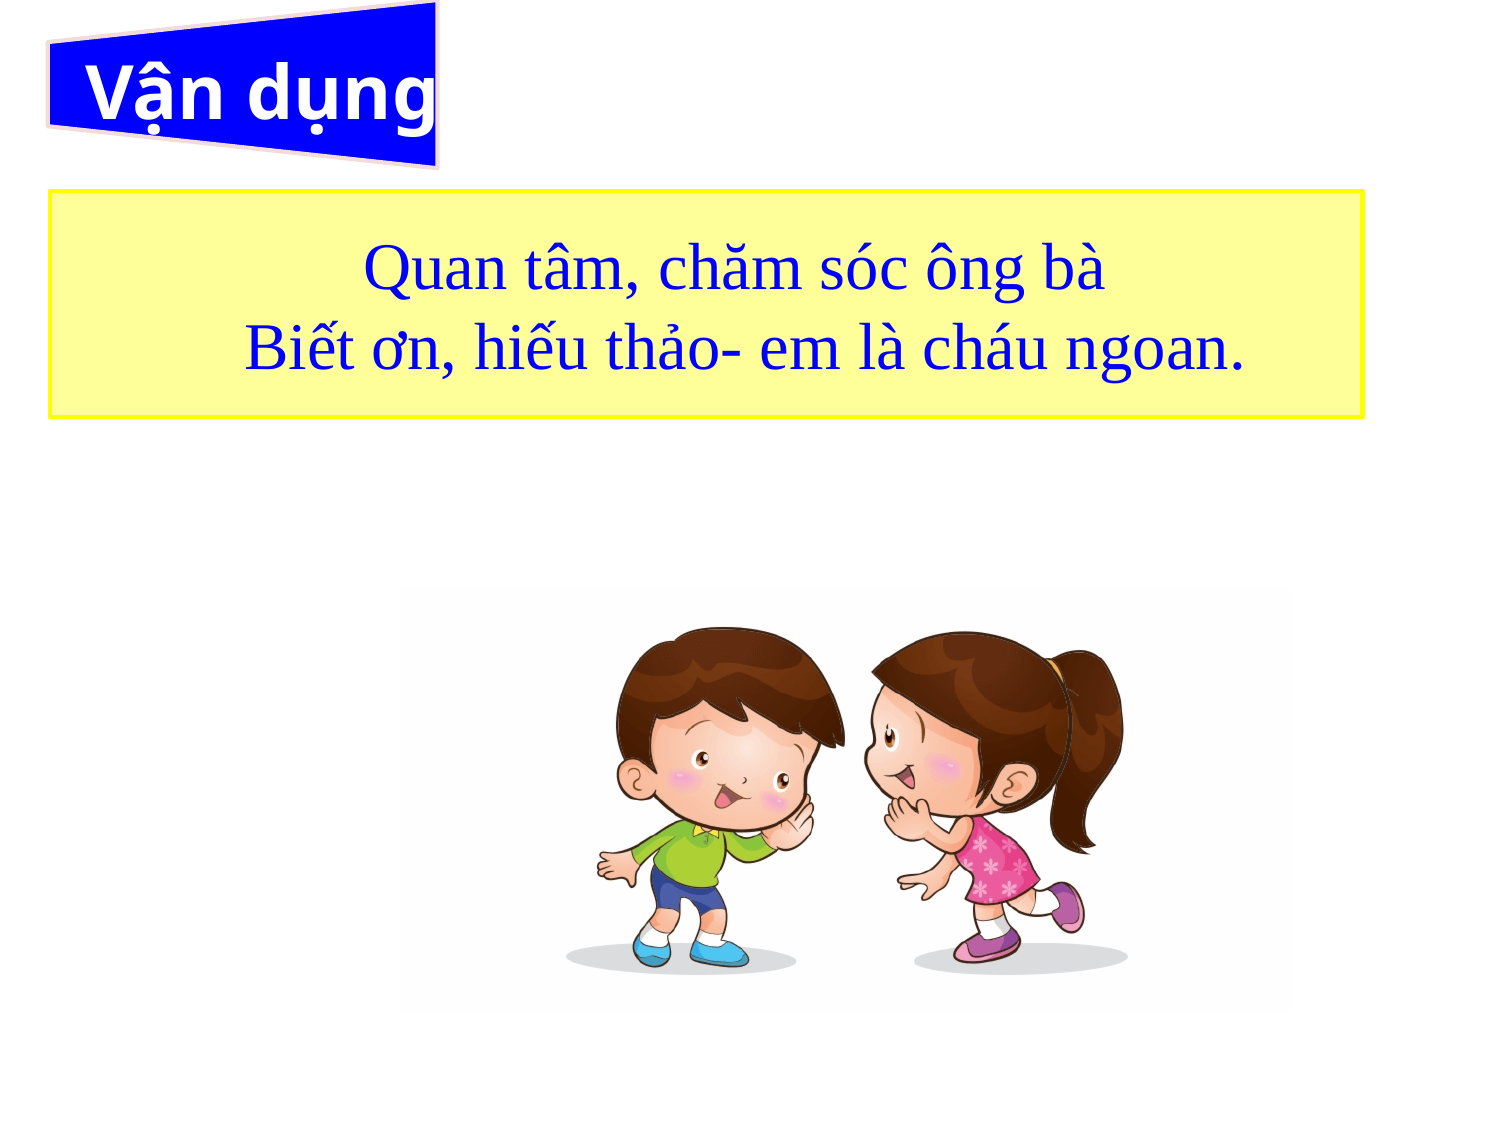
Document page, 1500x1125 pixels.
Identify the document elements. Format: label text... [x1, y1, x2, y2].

title Vận dụng [0, 0, 738, 188]
text_box [48, 189, 1365, 419]
picture [399, 587, 1293, 1013]
text_box Quan tâm, chăm sóc ông bà Biết ơn, hiếu thảo- em là cháu ngoan. [229, 215, 1263, 391]
